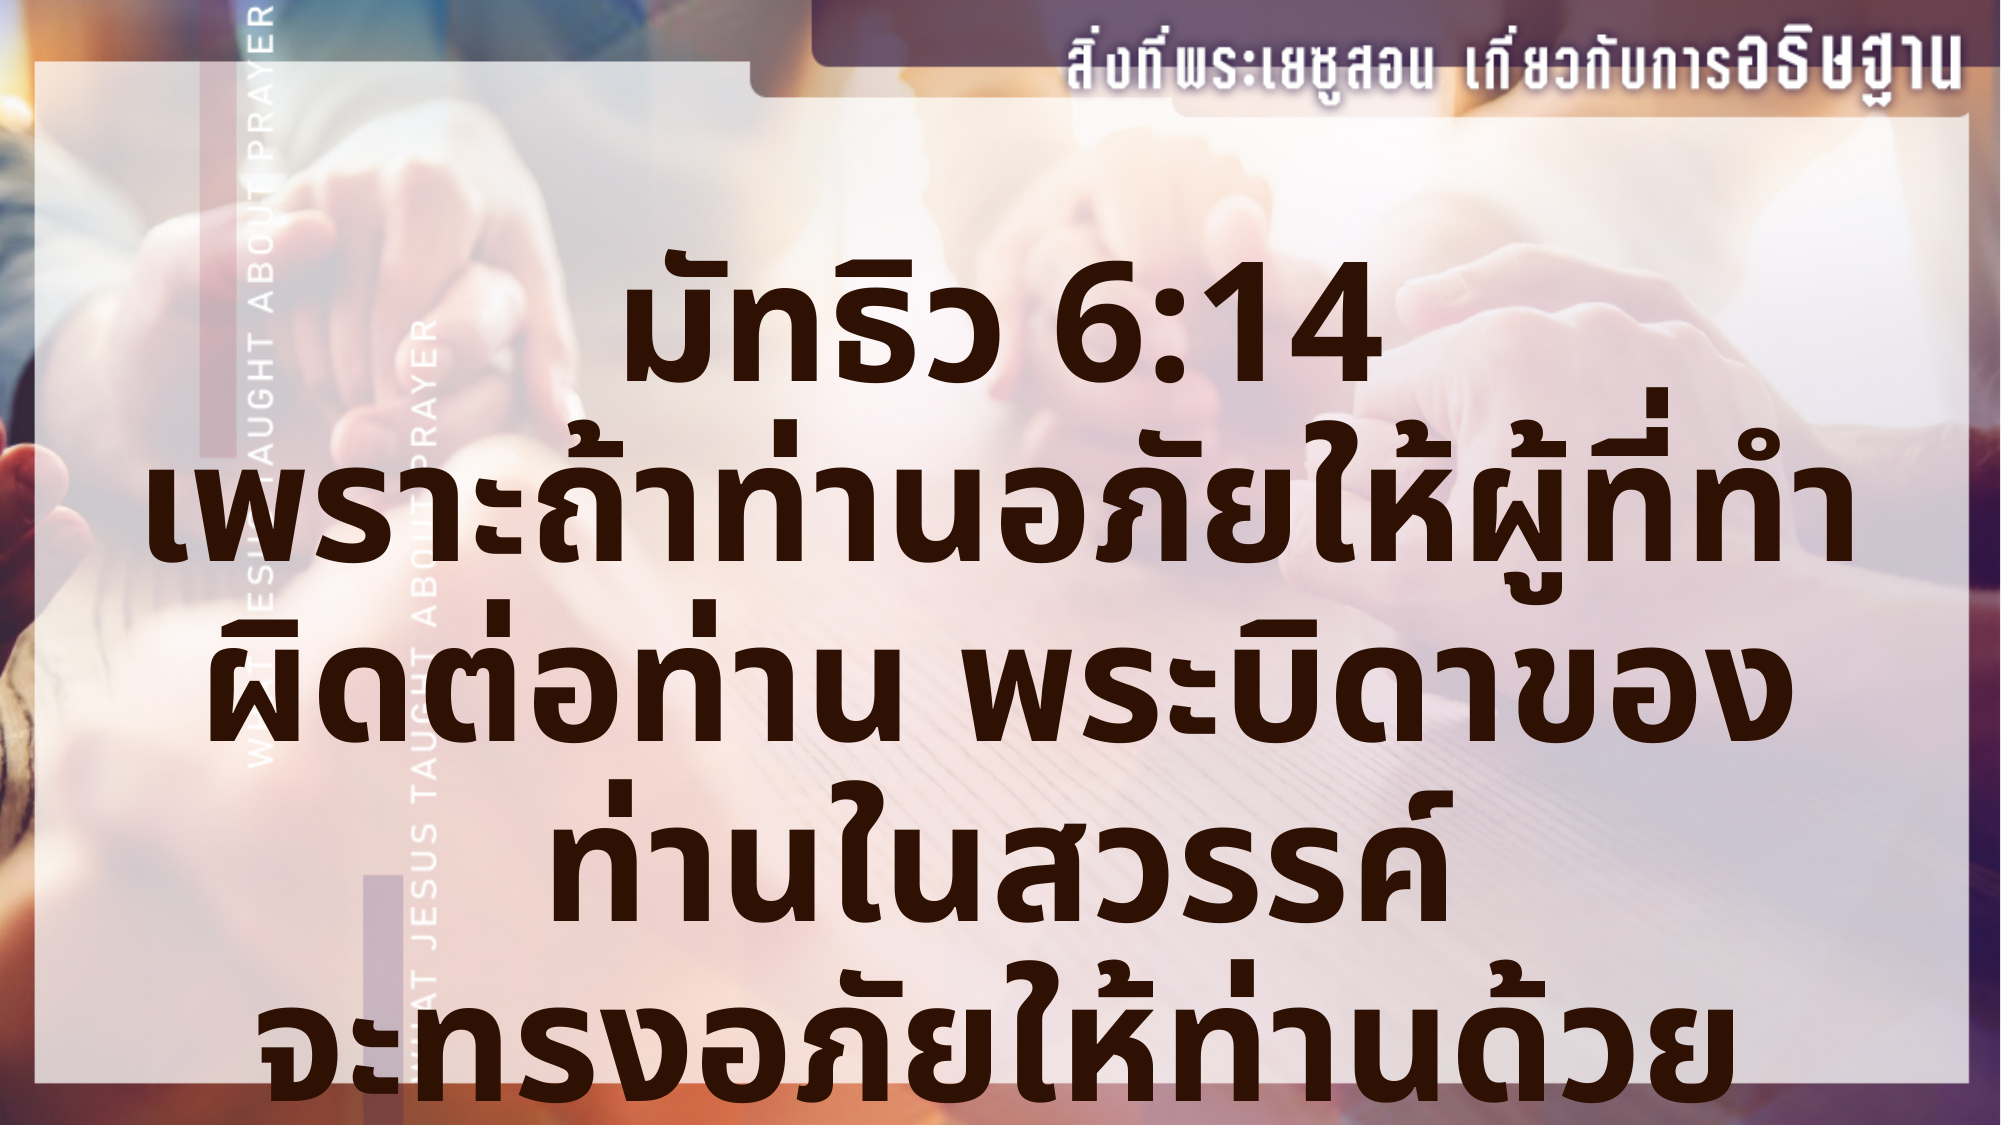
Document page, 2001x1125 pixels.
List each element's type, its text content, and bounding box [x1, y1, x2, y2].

text_box มัทธิว 6:14 เพราะถ้าท่านอภัยให้ผู้ที่ทำผิดต่อท่าน พระบิดาของท่านในสวรรค์ จะทรงอภัยให้ท่านด้วย [63, 230, 1937, 1125]
picture [0, 0, 2001, 1125]
